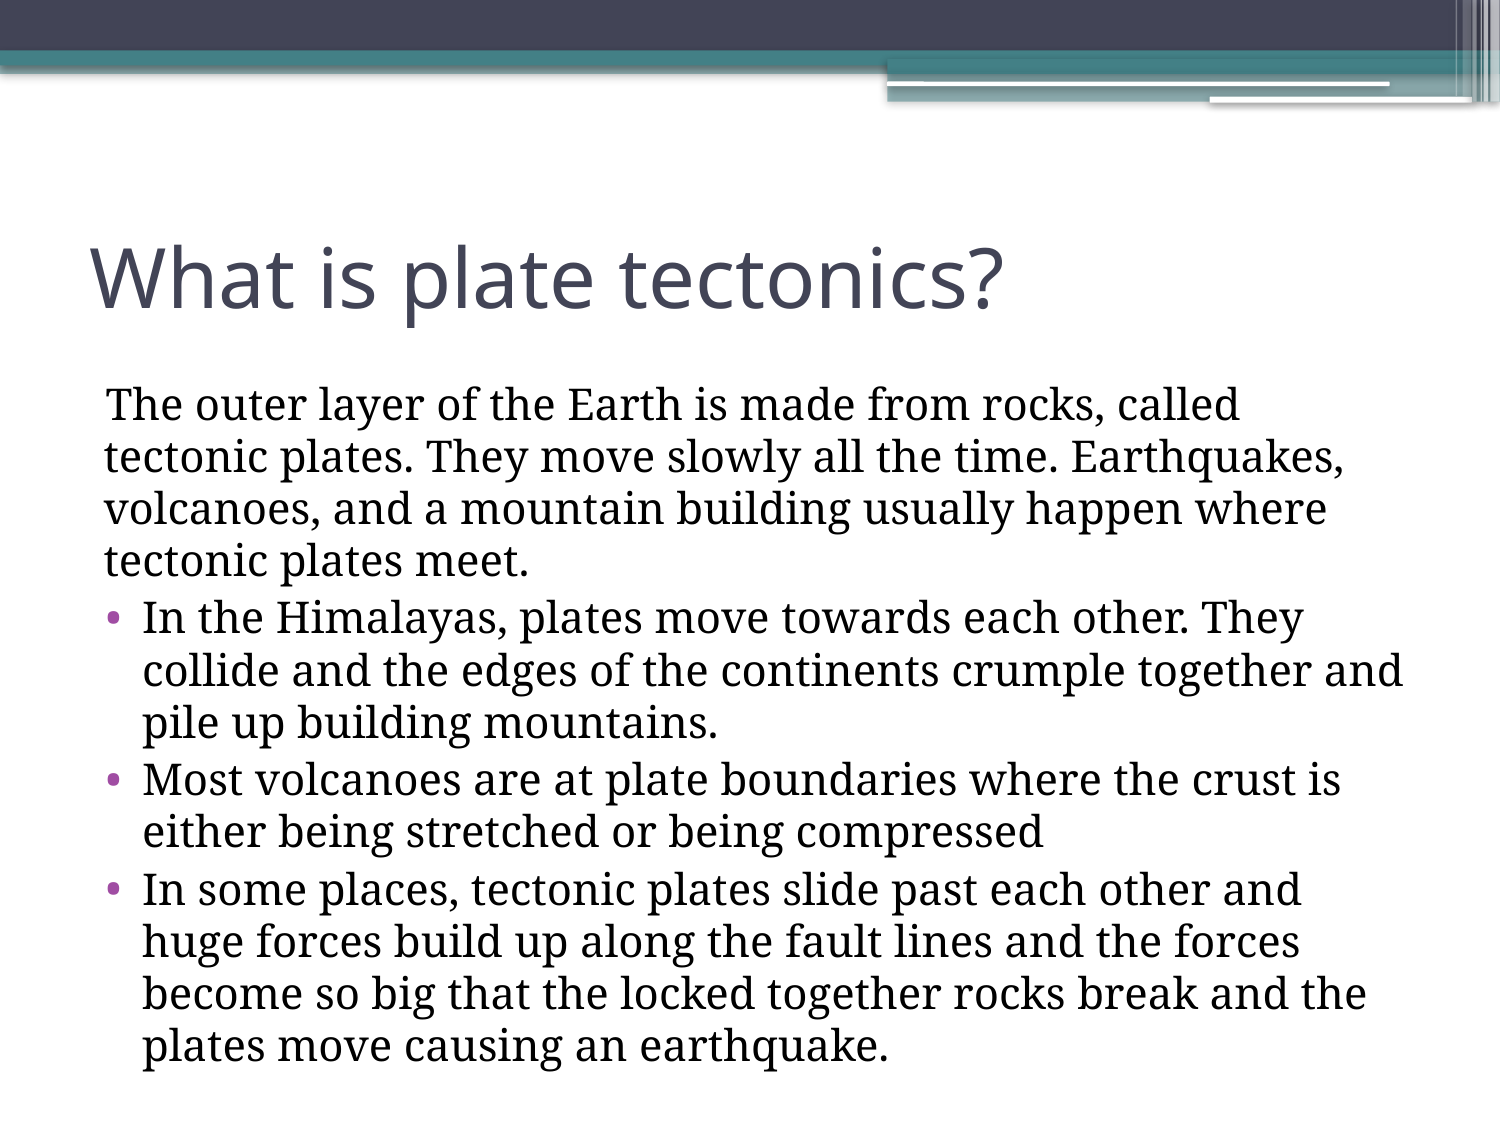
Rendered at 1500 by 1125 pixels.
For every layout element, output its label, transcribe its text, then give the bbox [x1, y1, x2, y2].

list The outer layer of the Earth is made from rocks, called tectonic plates. They move slowly all the time. Earthquakes, volcanoes, and a mountain building usually happen where tectonic plates meet. In the Himalayas, plates move towards each other. They collide and the edges of the continents crumple together and pile up building mountains. Most volcanoes are at plate boundaries where the crust is either being stretched or being compressed In some places, tectonic plates slide past each other and huge forces build up along the fault lines and the forces become so big that the locked together rocks break and the plates move causing an earthquake. [75, 368, 1425, 1079]
title What is plate tectonics? [75, 187, 1425, 363]
